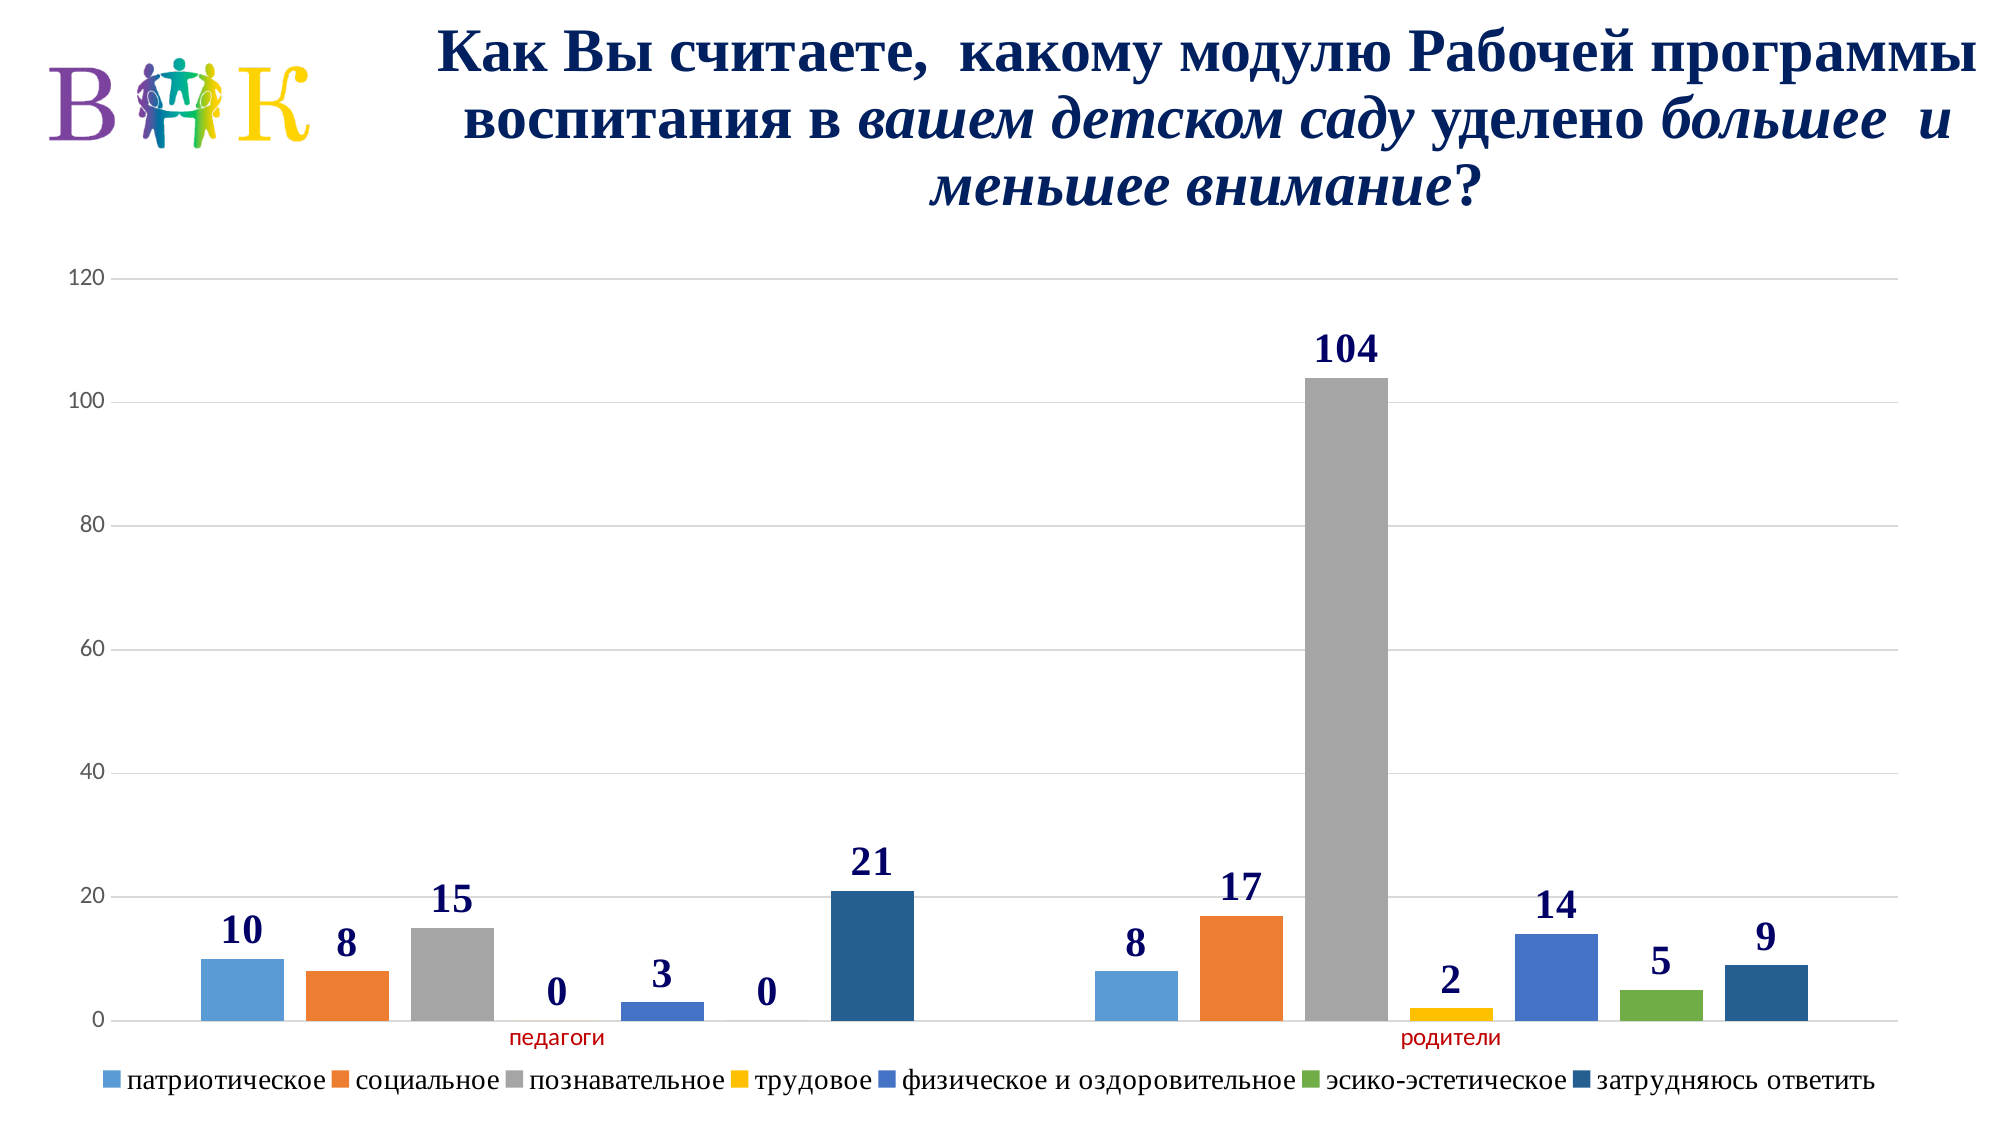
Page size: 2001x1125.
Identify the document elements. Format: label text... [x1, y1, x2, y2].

picture [28, 32, 341, 175]
chart [28, 248, 1937, 1125]
title Как Вы считаете, какому модулю Рабочей программы воспитания в вашем детском саду уделено большее и меньшее внимание? [416, 9, 2000, 228]
